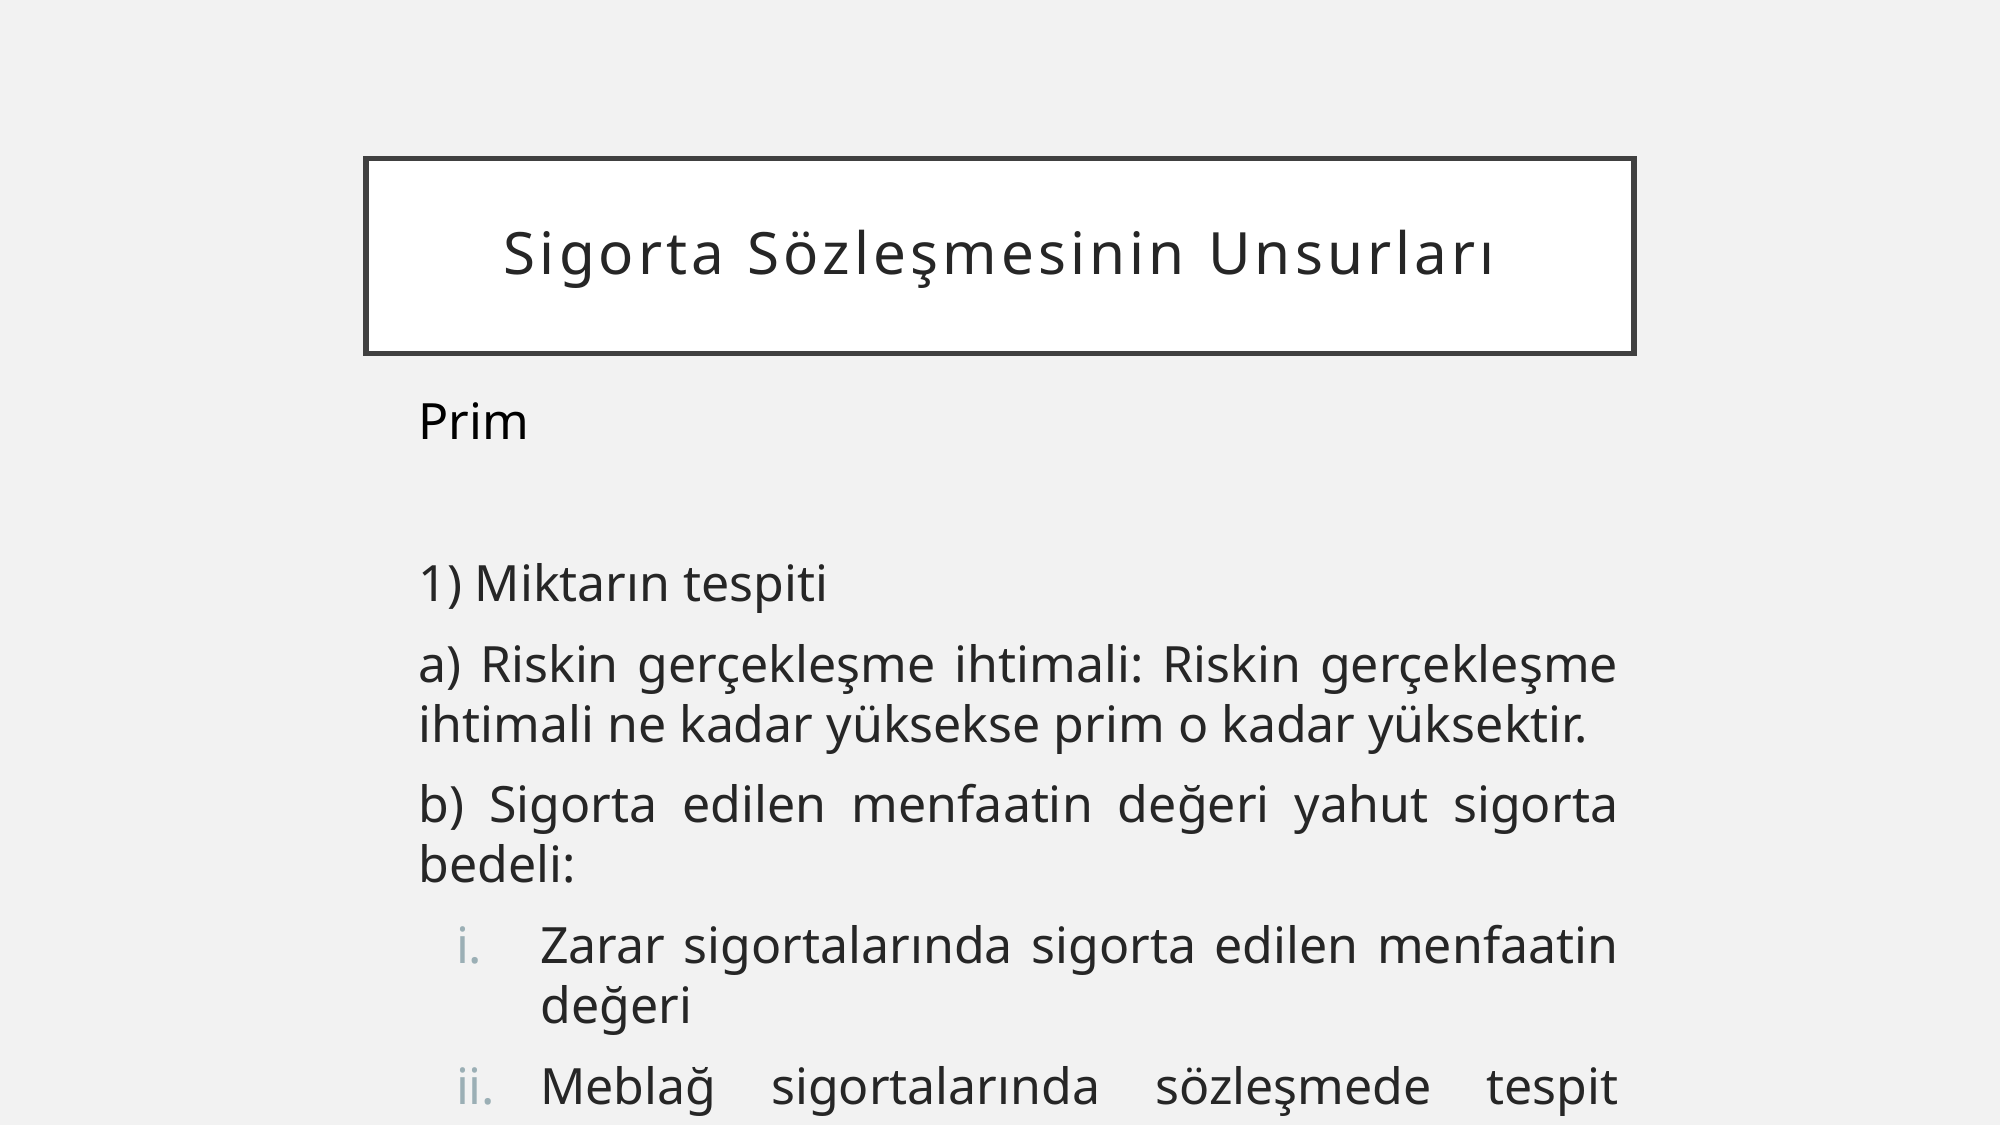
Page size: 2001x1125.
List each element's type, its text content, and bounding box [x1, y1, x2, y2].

title Sigorta Sözleşmesinin Unsurları [363, 156, 1637, 356]
list Prim 1) Miktarın tespiti a) Riskin gerçekleşme ihtimali: Riskin gerçekleşme ihtimali ne kadar yüksekse prim o kadar yüksektir. b) Sigorta edilen menfaatin değeri yahut sigorta bedeli: Zarar sigortalarında sigorta edilen menfaatin değeri Meblağ sigortalarında sözleşmede tespit edilen sigorta bedelinin yüksekliği primin miktarını da artırır. [366, 382, 1634, 891]
